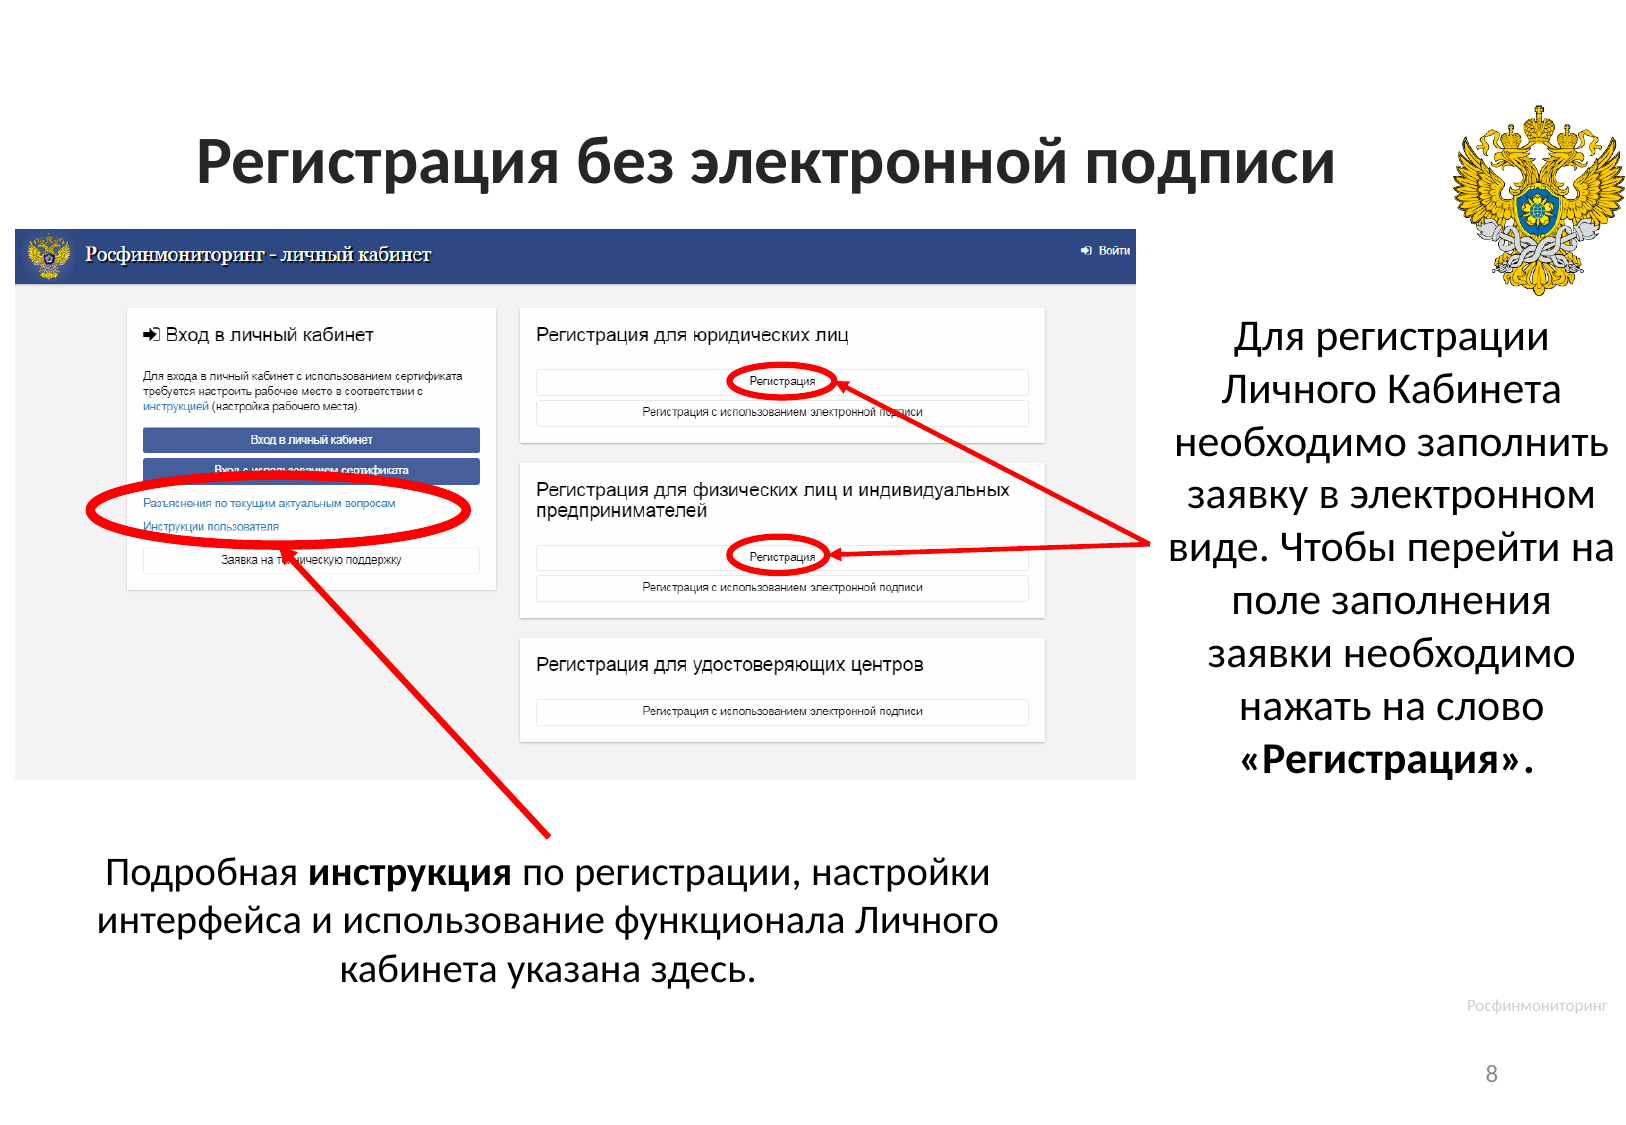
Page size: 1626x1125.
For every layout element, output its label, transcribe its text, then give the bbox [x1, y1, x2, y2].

picture [1452, 105, 1625, 296]
text_box Для регистрации Личного Кабинета необходимо заполнить заявку в электронном виде. Чтобы перейти на поле заполнения заявки необходимо нажать на слово «Регистрация». [1149, 298, 1625, 790]
text_box Регистрация без электронной подписи [184, 110, 1351, 204]
text_box Росфинмониторинг [1452, 986, 1625, 1022]
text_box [827, 546, 1150, 555]
text_box Регистрация без электронной подписи [206, 204, 1261, 286]
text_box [278, 545, 550, 838]
text_box Подробная инструкция по регистрации, настройки интерфейса и использование функционала Личного кабинета указана здесь. [0, 837, 1097, 999]
slide_number 8 [1147, 1042, 1514, 1103]
picture [15, 228, 1136, 780]
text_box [834, 381, 1150, 546]
